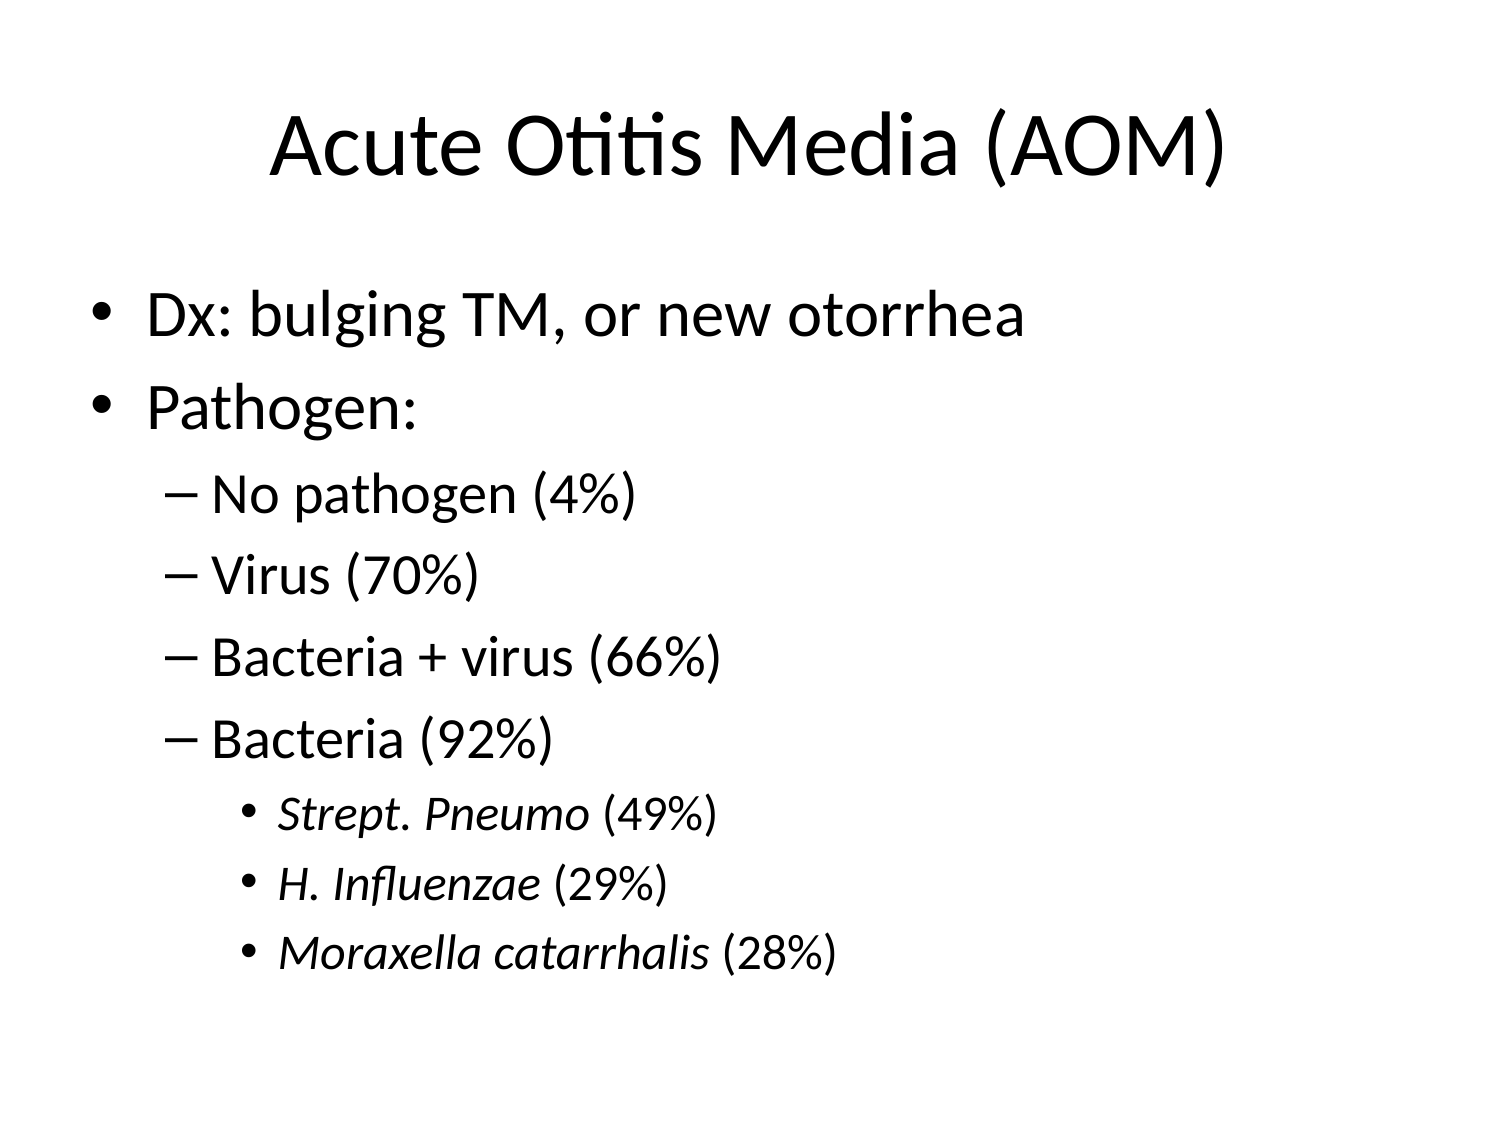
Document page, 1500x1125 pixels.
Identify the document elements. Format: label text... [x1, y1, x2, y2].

list Dx: bulging TM, or new otorrhea Pathogen: No pathogen (4%) Virus (70%) Bacteria + virus (66%) Bacteria (92%) Strept. Pneumo (49%) H. Influenzae (29%) Moraxella catarrhalis (28%) [74, 262, 1426, 1006]
title Acute Otitis Media (AOM) [74, 44, 1426, 233]
